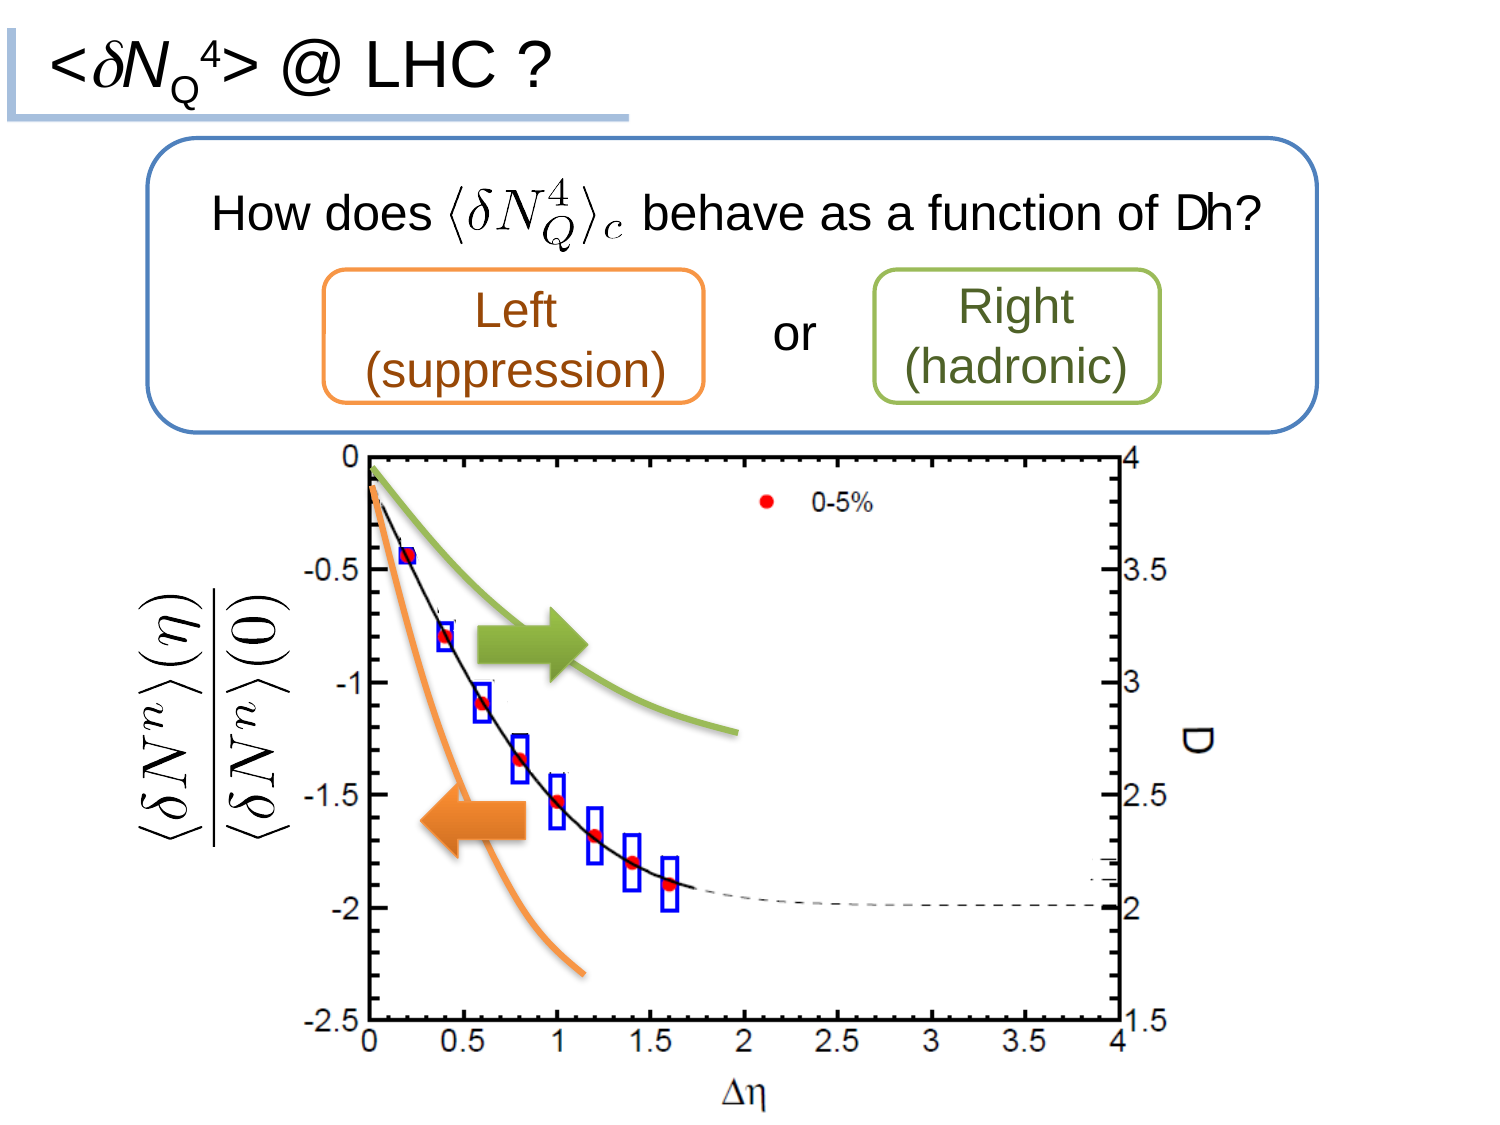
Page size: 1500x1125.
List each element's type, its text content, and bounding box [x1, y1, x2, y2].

text_box or [757, 293, 833, 368]
text_box Left (suppression) [349, 269, 683, 405]
text_box [145, 135, 1320, 435]
title <dNQ4> @ LHC ? [15, 17, 639, 115]
picture [84, 431, 1223, 1118]
text_box Right (hadronic) [888, 266, 1144, 402]
text_box [321, 267, 706, 405]
text_box How does behave as a function of Dh? [196, 172, 1287, 248]
picture [450, 177, 622, 252]
text_box [872, 268, 1162, 405]
